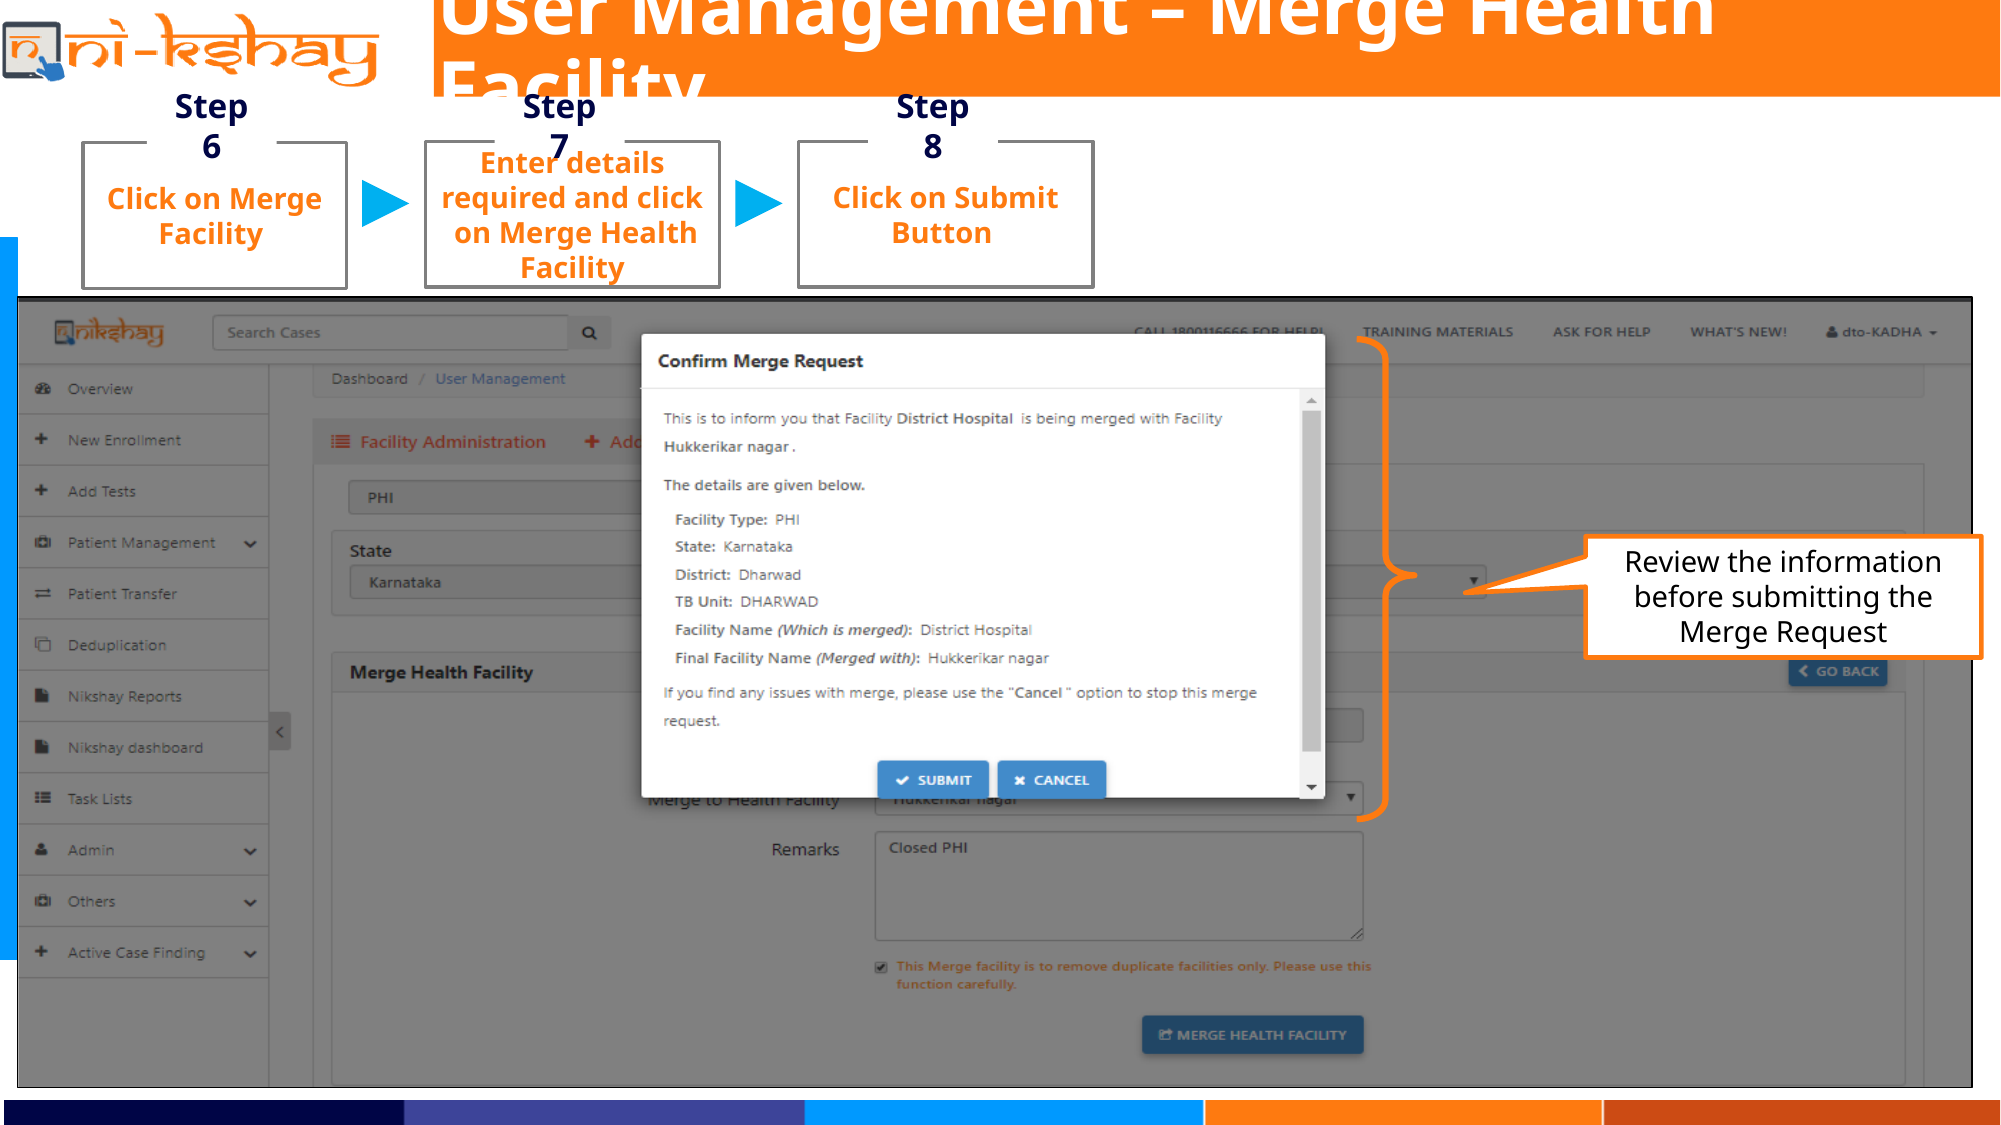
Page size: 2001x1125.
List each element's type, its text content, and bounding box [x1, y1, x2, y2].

text_box User Management – Merge Health Facility [422, 1, 2000, 101]
text_box Click on Merge Facility [83, 142, 347, 289]
text_box Click on Submit Button [798, 141, 1093, 288]
text_box [362, 179, 410, 228]
text_box Step 8 [868, 100, 998, 151]
text_box Enter details required and click on Merge Health Facility [425, 141, 720, 288]
picture [18, 297, 1972, 1087]
text_box [735, 179, 783, 228]
text_box Step 7 [494, 100, 625, 151]
text_box Step 6 [146, 110, 277, 151]
picture [0, 0, 382, 101]
picture [4, 1100, 2001, 1125]
